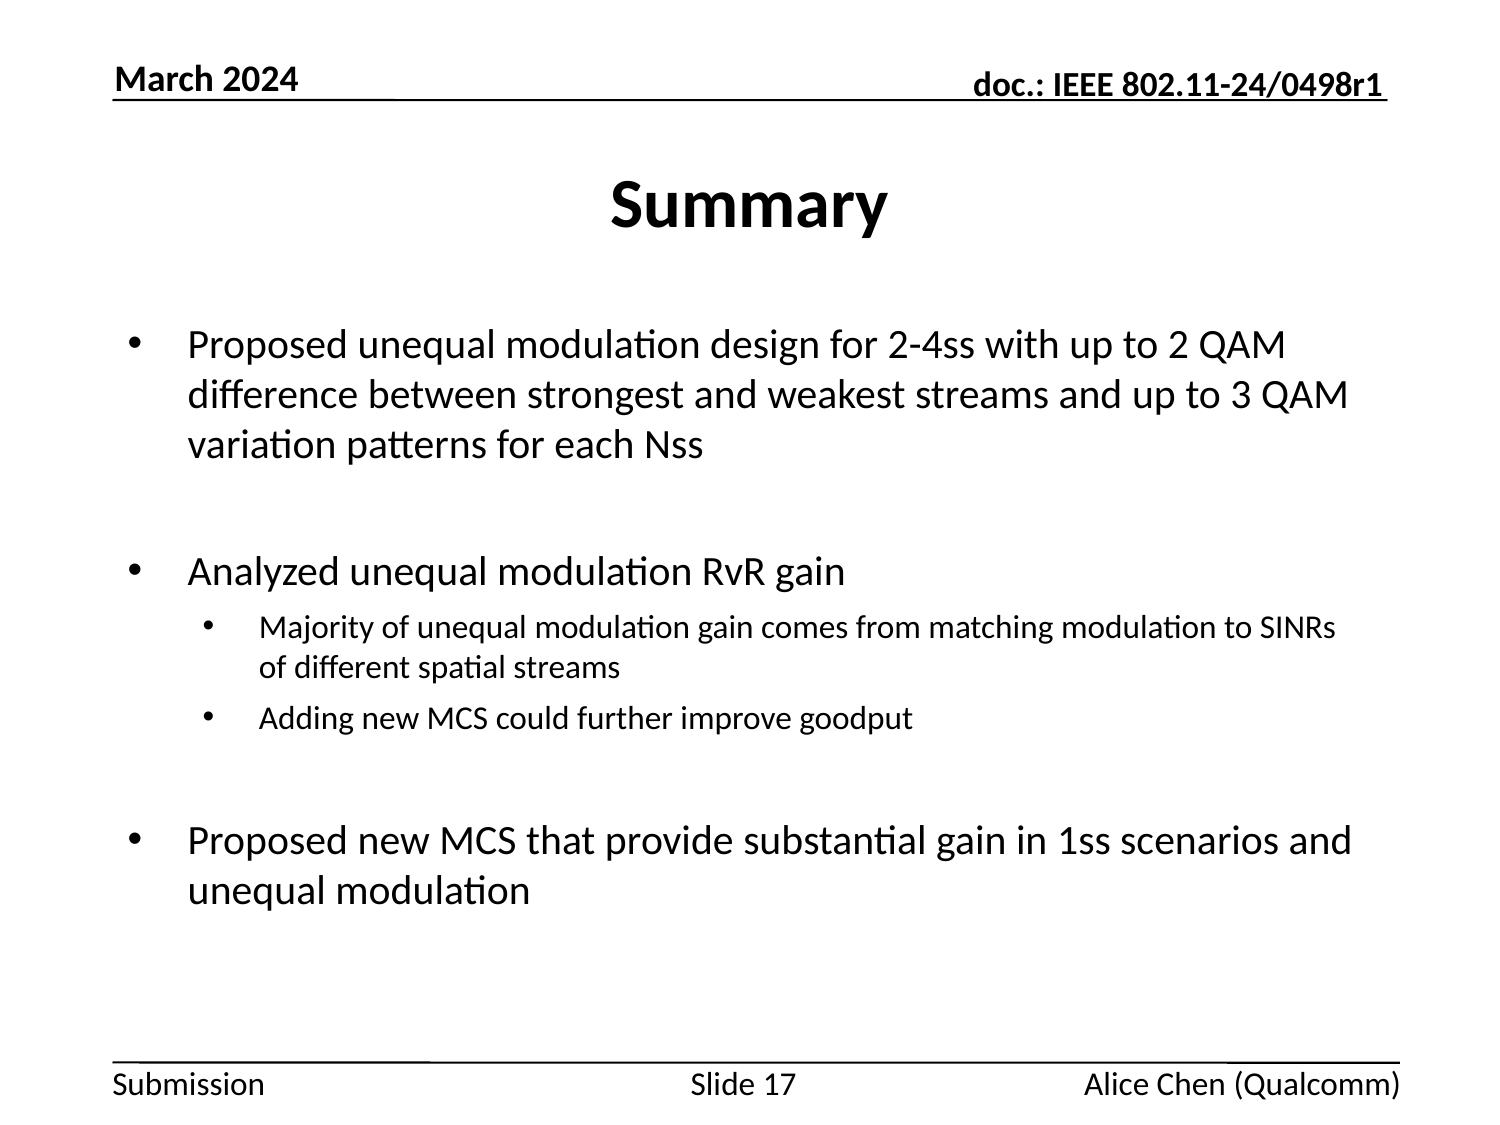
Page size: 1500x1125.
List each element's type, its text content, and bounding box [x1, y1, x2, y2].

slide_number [114, 54, 423, 100]
slide_number Slide 17 [687, 1061, 800, 1123]
list Proposed unequal modulation design for 2-4ss with up to 2 QAM difference between strongest and weakest streams and up to 3 QAM variation patterns for each Nss Analyzed unequal modulation RvR gain Majority of unequal modulation gain comes from matching modulation to SINRs of different spatial streams Adding new MCS could further improve goodput Proposed new MCS that provide substantial gain in 1ss scenarios and unequal modulation [112, 309, 1388, 1023]
footer Alice Chen (Qualcomm) [878, 1061, 1402, 1101]
title Summary [112, 112, 1388, 288]
